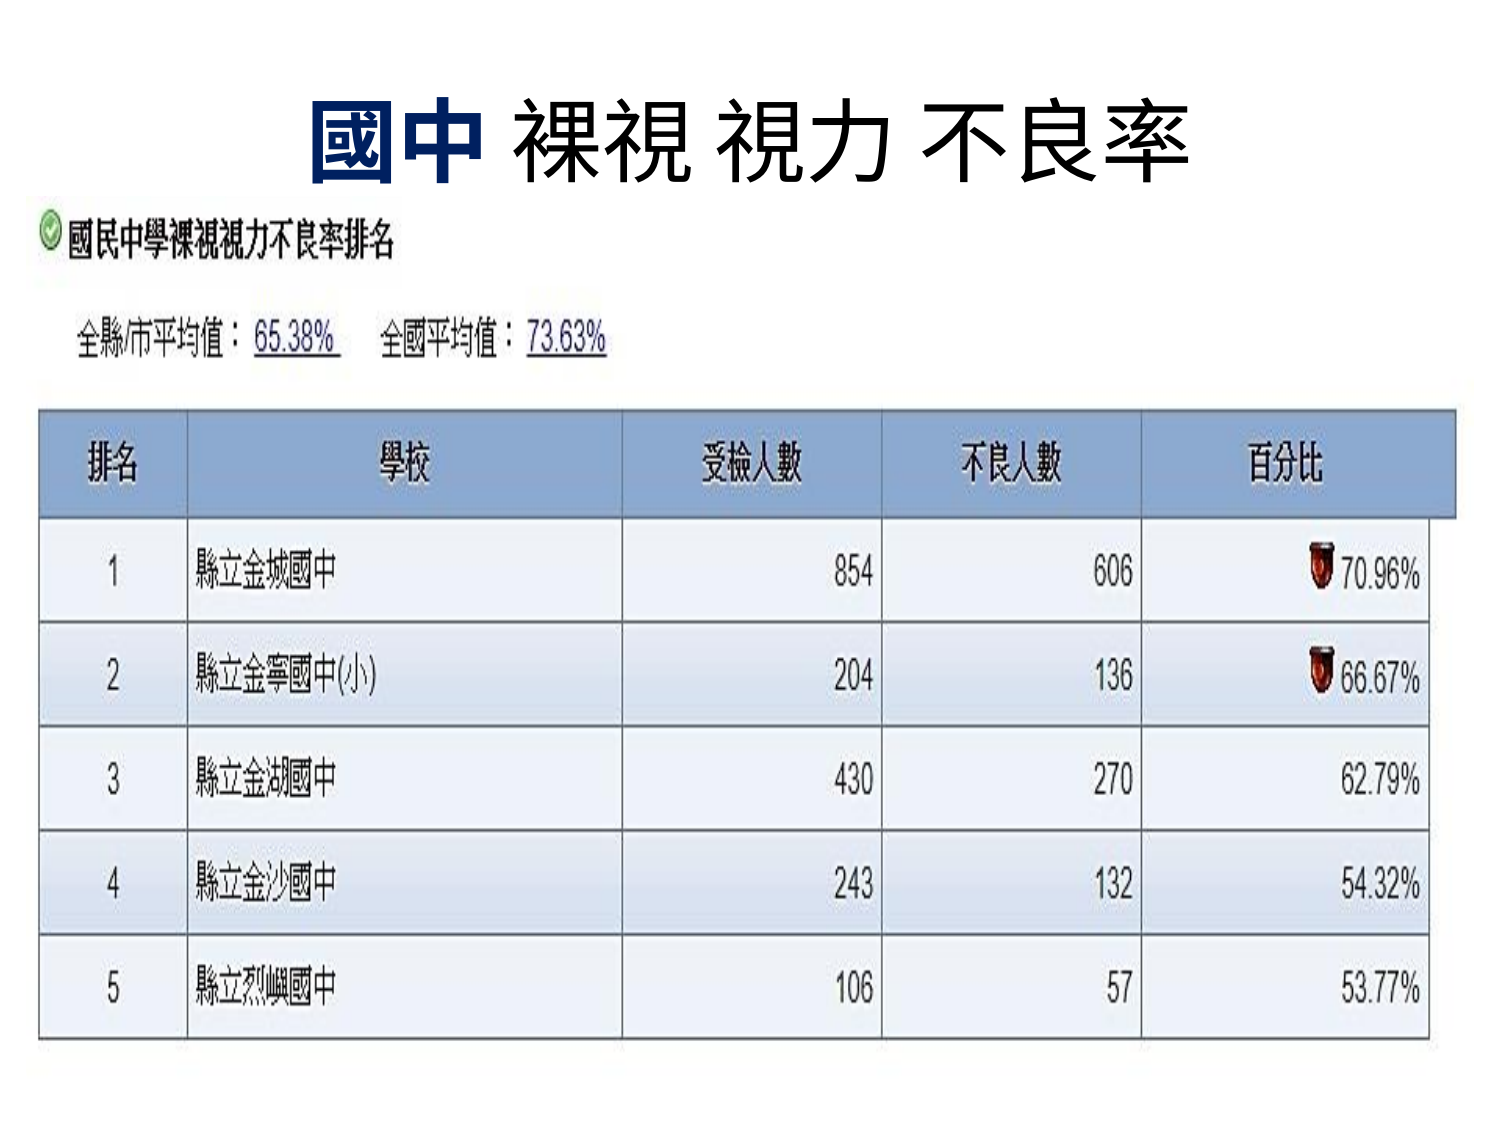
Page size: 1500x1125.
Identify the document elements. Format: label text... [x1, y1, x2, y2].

title 國中 裸視 視力 不良率 [74, 44, 1426, 194]
picture [26, 196, 1474, 1096]
